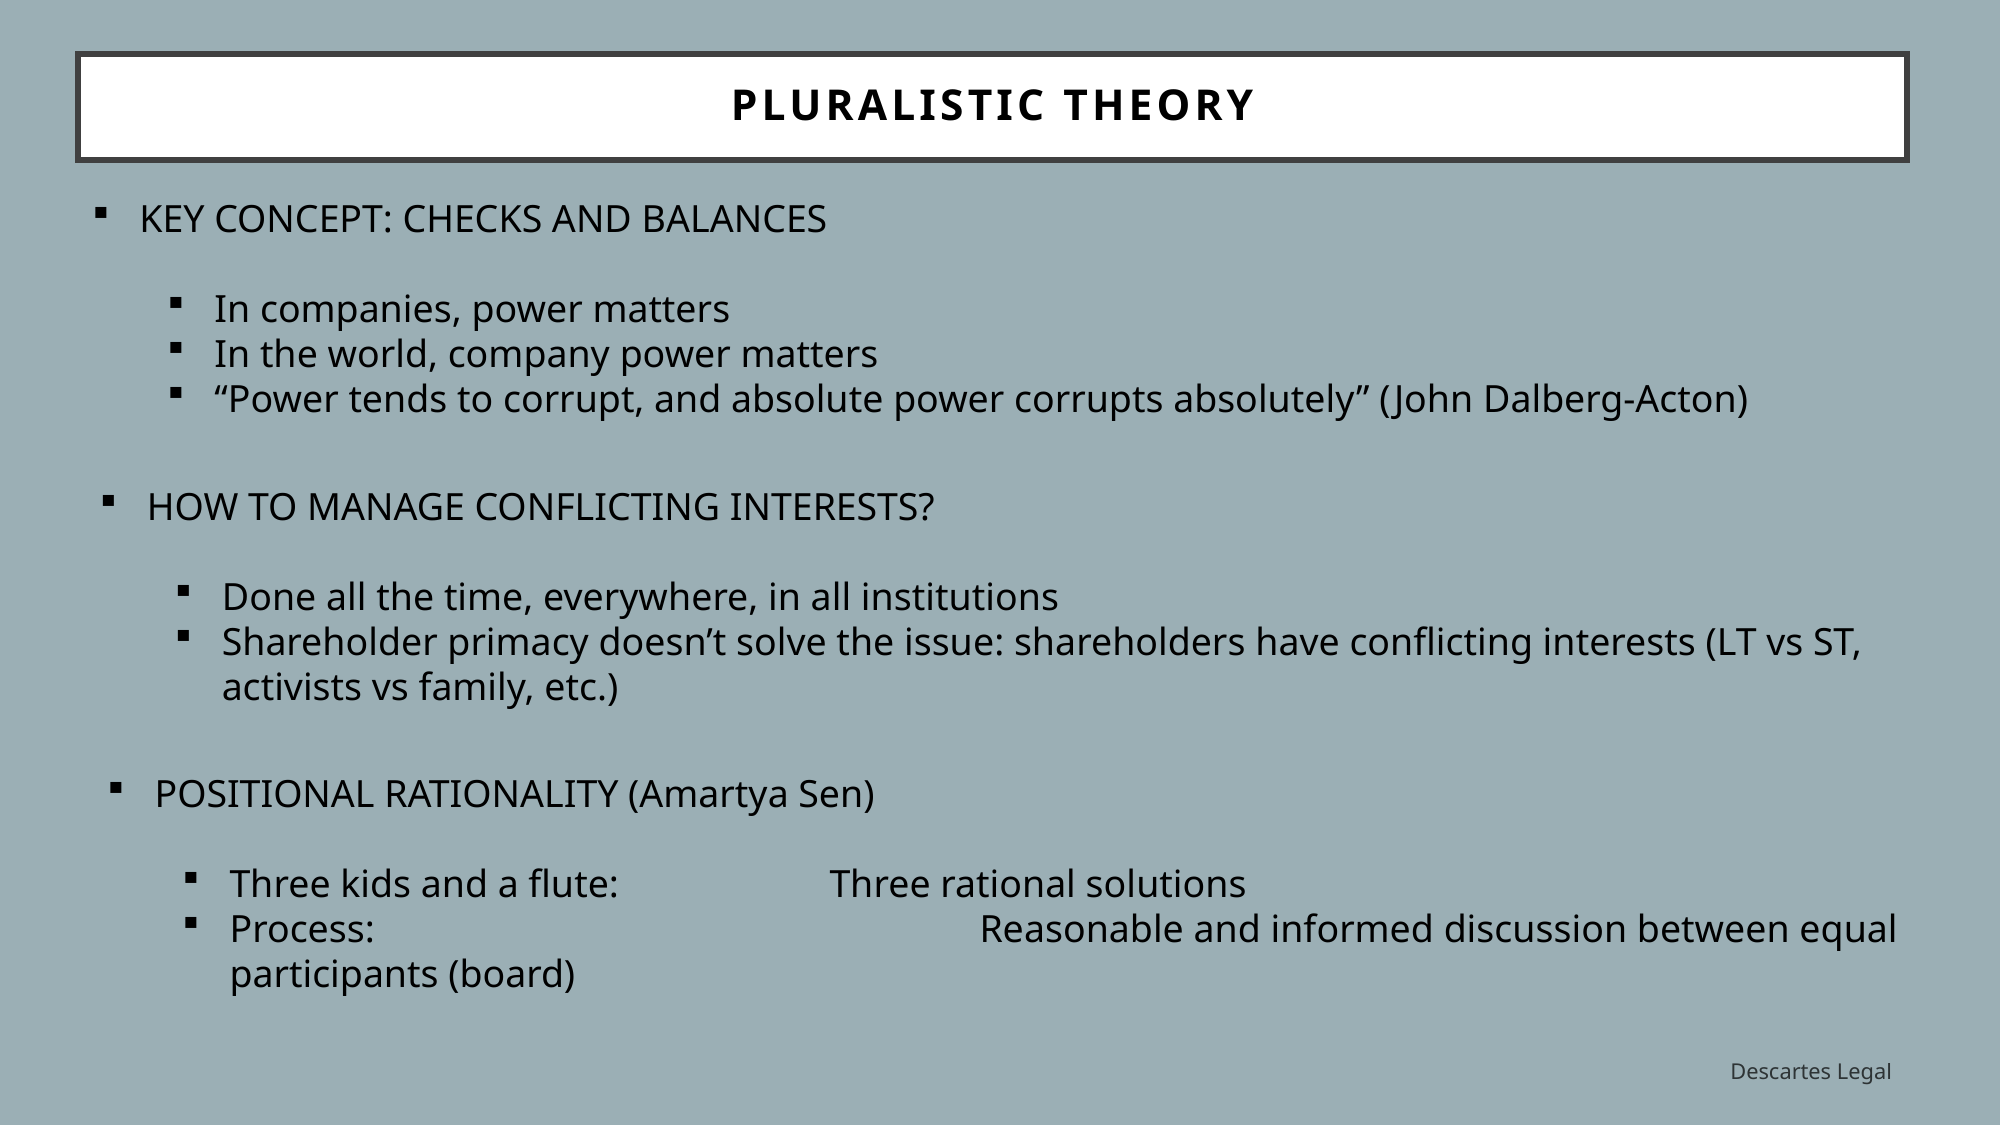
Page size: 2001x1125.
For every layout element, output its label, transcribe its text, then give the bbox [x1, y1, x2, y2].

subtitle [85, 716, 1915, 869]
title Pluralistic theory [75, 51, 1910, 163]
text_box KEY CONCEPT: CHECKS AND BALANCES In companies, power matters In the world, company power matters “Power tends to corrupt, and absolute power corrupts absolutely” (John Dalberg-Acton) [77, 187, 1908, 473]
text_box POSITIONAL RATIONALITY (Amartya Sen) Three kids and a flute: Three rational solutions Process: Reasonable and informed discussion between equal participants (board) [92, 717, 1923, 1048]
subtitle [85, 229, 1915, 475]
text_box HOW TO MANAGE CONFLICTING INTERESTS? Done all the time, everywhere, in all institutions Shareholder primacy doesn’t solve the issue: shareholders have conflicting interests (LT vs ST, activists vs family, etc.) [85, 475, 1915, 716]
footer Descartes Legal [939, 1048, 1908, 1098]
